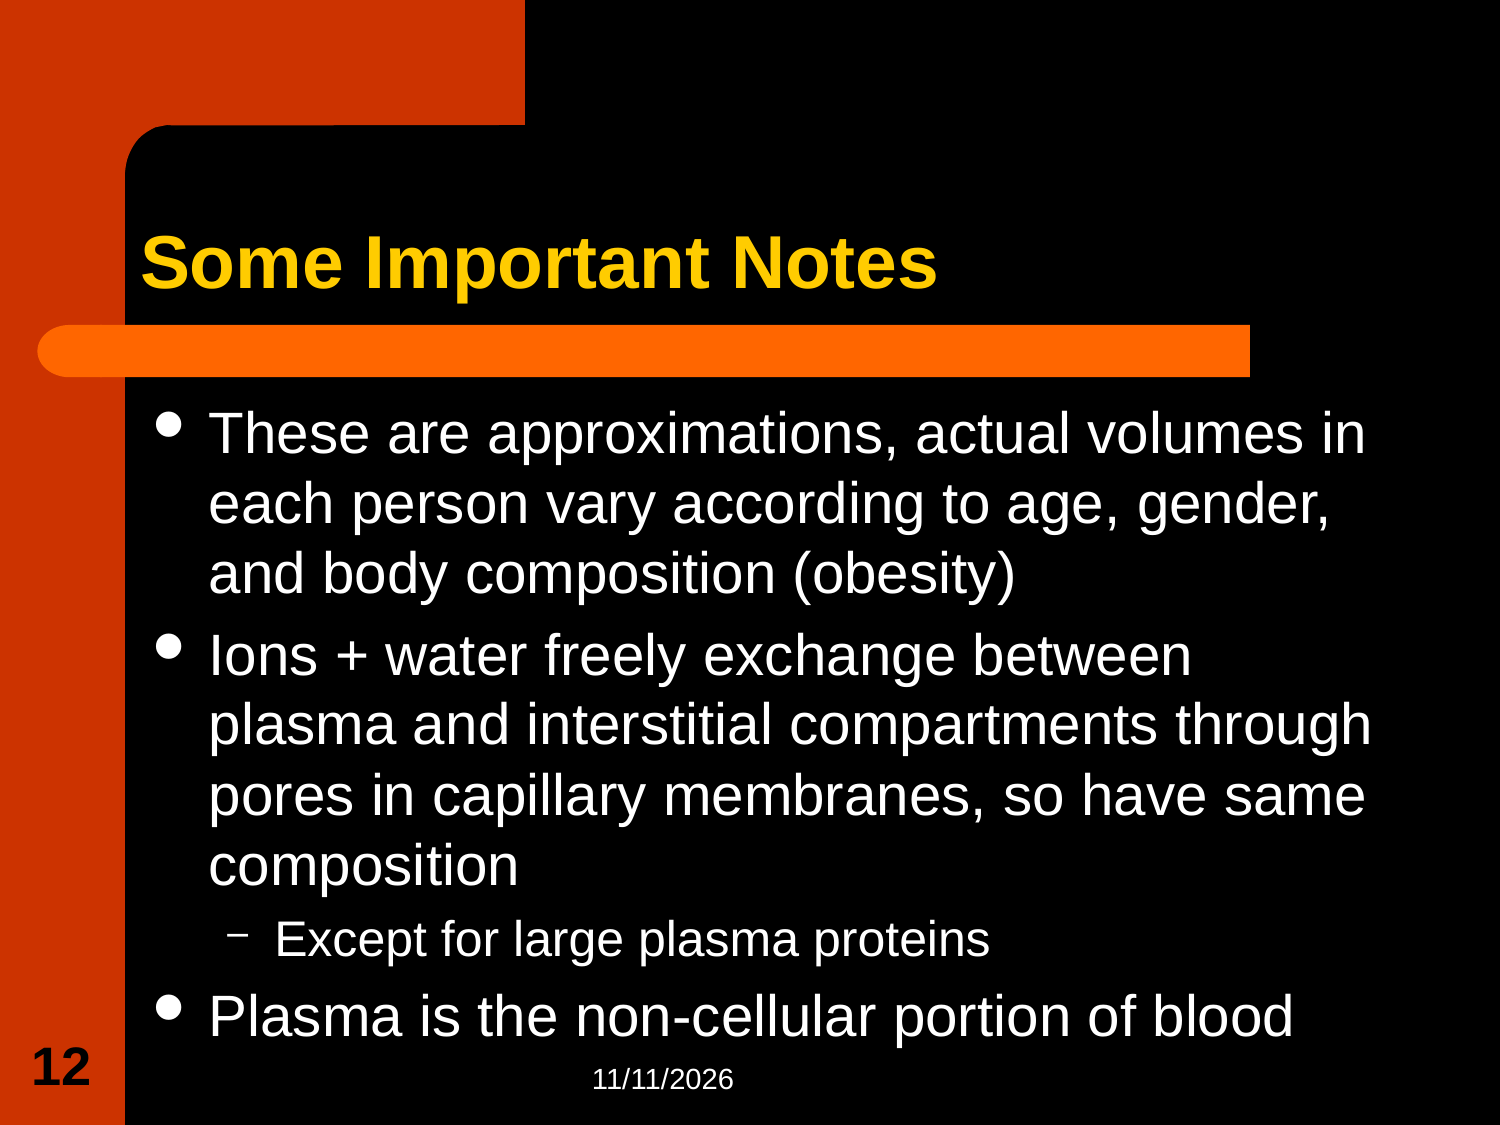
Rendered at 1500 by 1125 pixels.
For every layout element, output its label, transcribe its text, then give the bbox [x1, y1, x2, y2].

list These are approximations, actual volumes in each person vary according to age, gender, and body composition (obesity) Ions + water freely exchange between plasma and interstitial compartments through pores in capillary membranes, so have same composition Except for large plasma proteins Plasma is the non-cellular portion of blood [137, 387, 1400, 999]
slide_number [399, 1024, 750, 1104]
slide_number 12 [13, 1023, 111, 1105]
title Some Important Notes [124, 124, 1426, 313]
